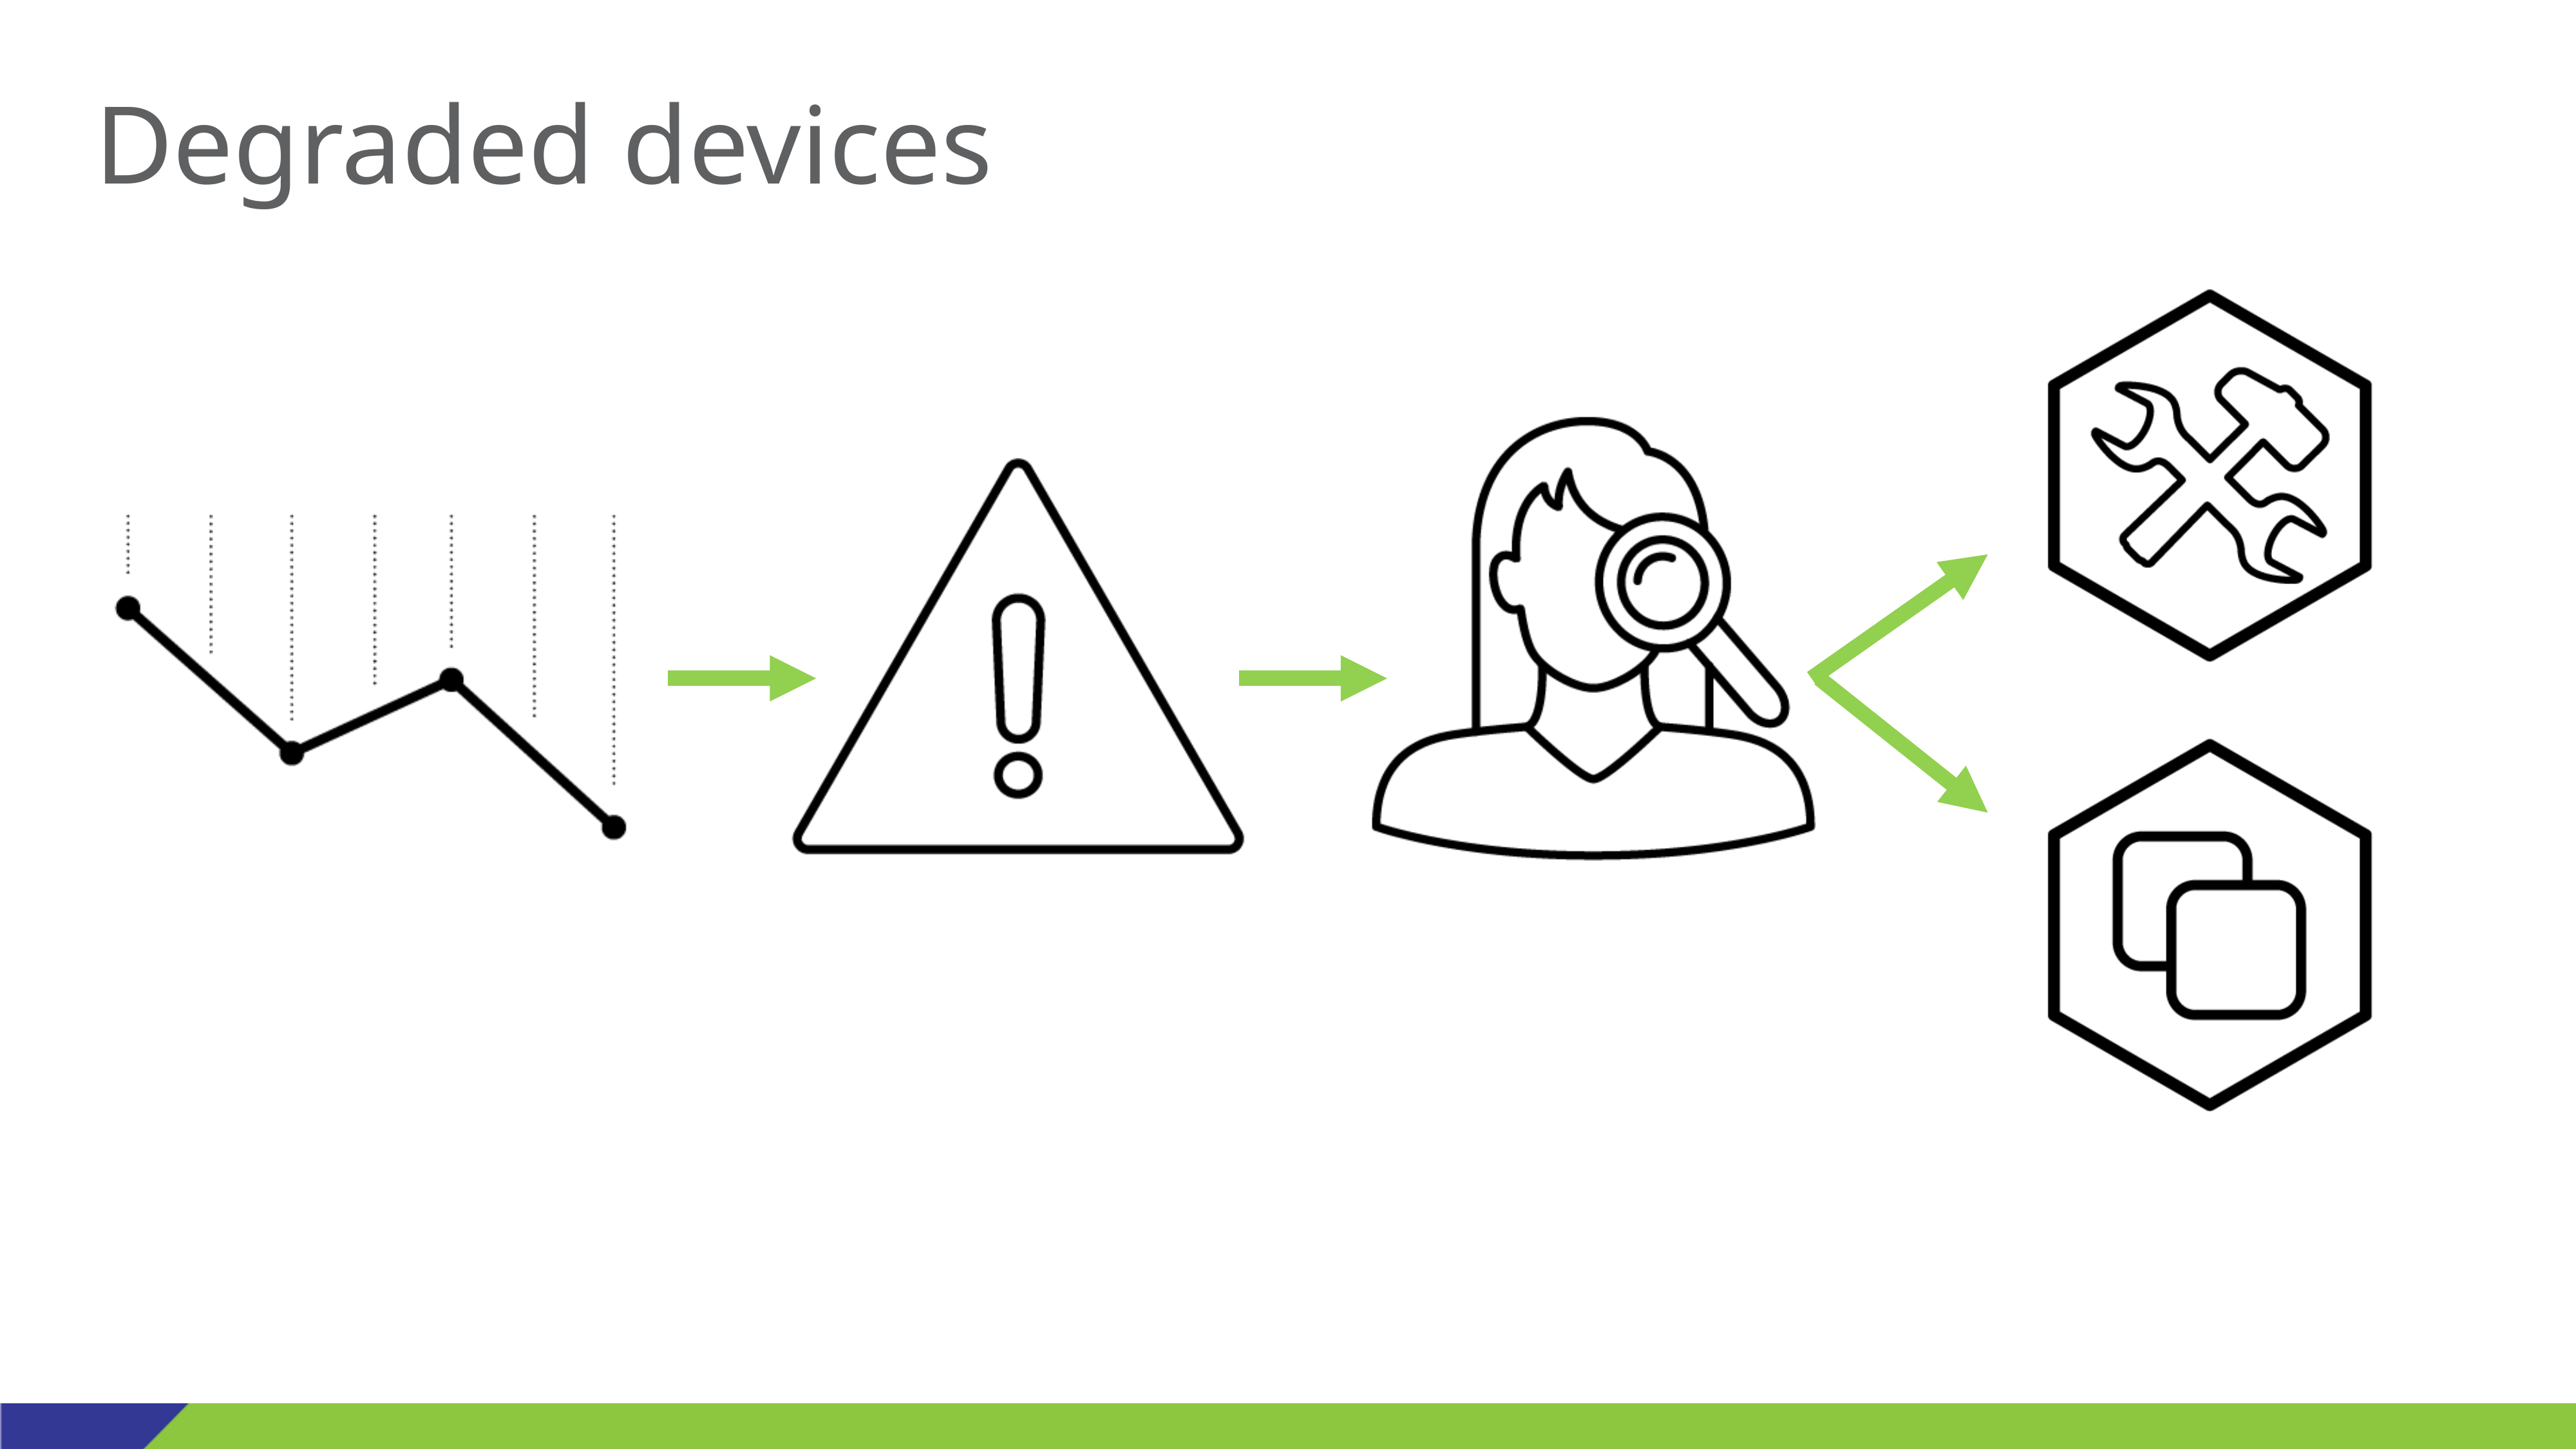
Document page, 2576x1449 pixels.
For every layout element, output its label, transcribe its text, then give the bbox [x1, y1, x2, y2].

picture [1370, 415, 1819, 864]
picture [2017, 732, 2404, 1119]
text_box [1811, 554, 1988, 679]
picture [2017, 283, 2404, 670]
picture [782, 415, 1256, 889]
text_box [1819, 678, 1988, 813]
picture [0, 1403, 2576, 1449]
title Degraded devices [84, 77, 2405, 222]
picture [108, 415, 634, 942]
